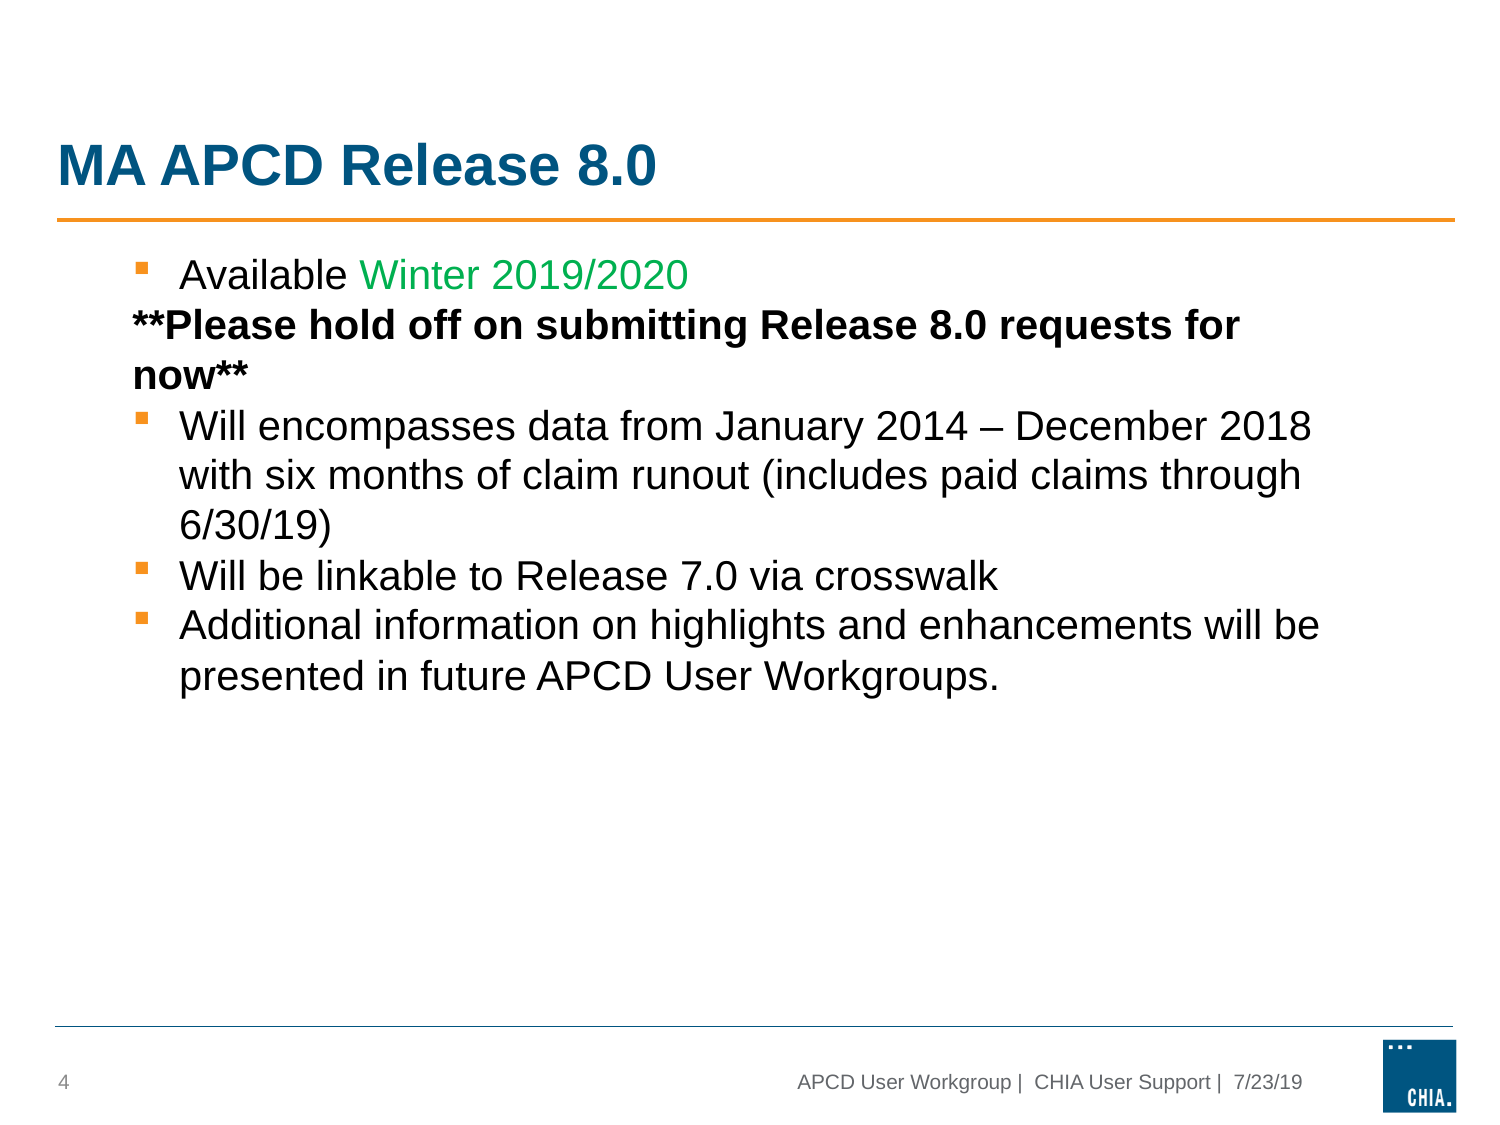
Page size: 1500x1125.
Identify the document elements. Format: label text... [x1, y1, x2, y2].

picture [1381, 1038, 1457, 1114]
text_box MA APCD Release 8.0 [42, 119, 1360, 205]
footer APCD User Workgroup | CHIA User Support | 7/23/19 [255, 1050, 1318, 1111]
text_box Available Winter 2019/2020 **Please hold off on submitting Release 8.0 requests for now** Will encompasses data from January 2014 – December 2018 with six months of claim runout (includes paid claims through 6/30/19) Will be linkable to Release 7.0 via crosswalk Additional information on highlights and enhancements will be presented in future APCD User Workgroups. [42, 240, 1382, 806]
picture [1420, 1089, 1426, 1105]
picture [1408, 1089, 1415, 1106]
slide_number 4 [43, 1050, 131, 1111]
picture [1436, 1089, 1444, 1105]
